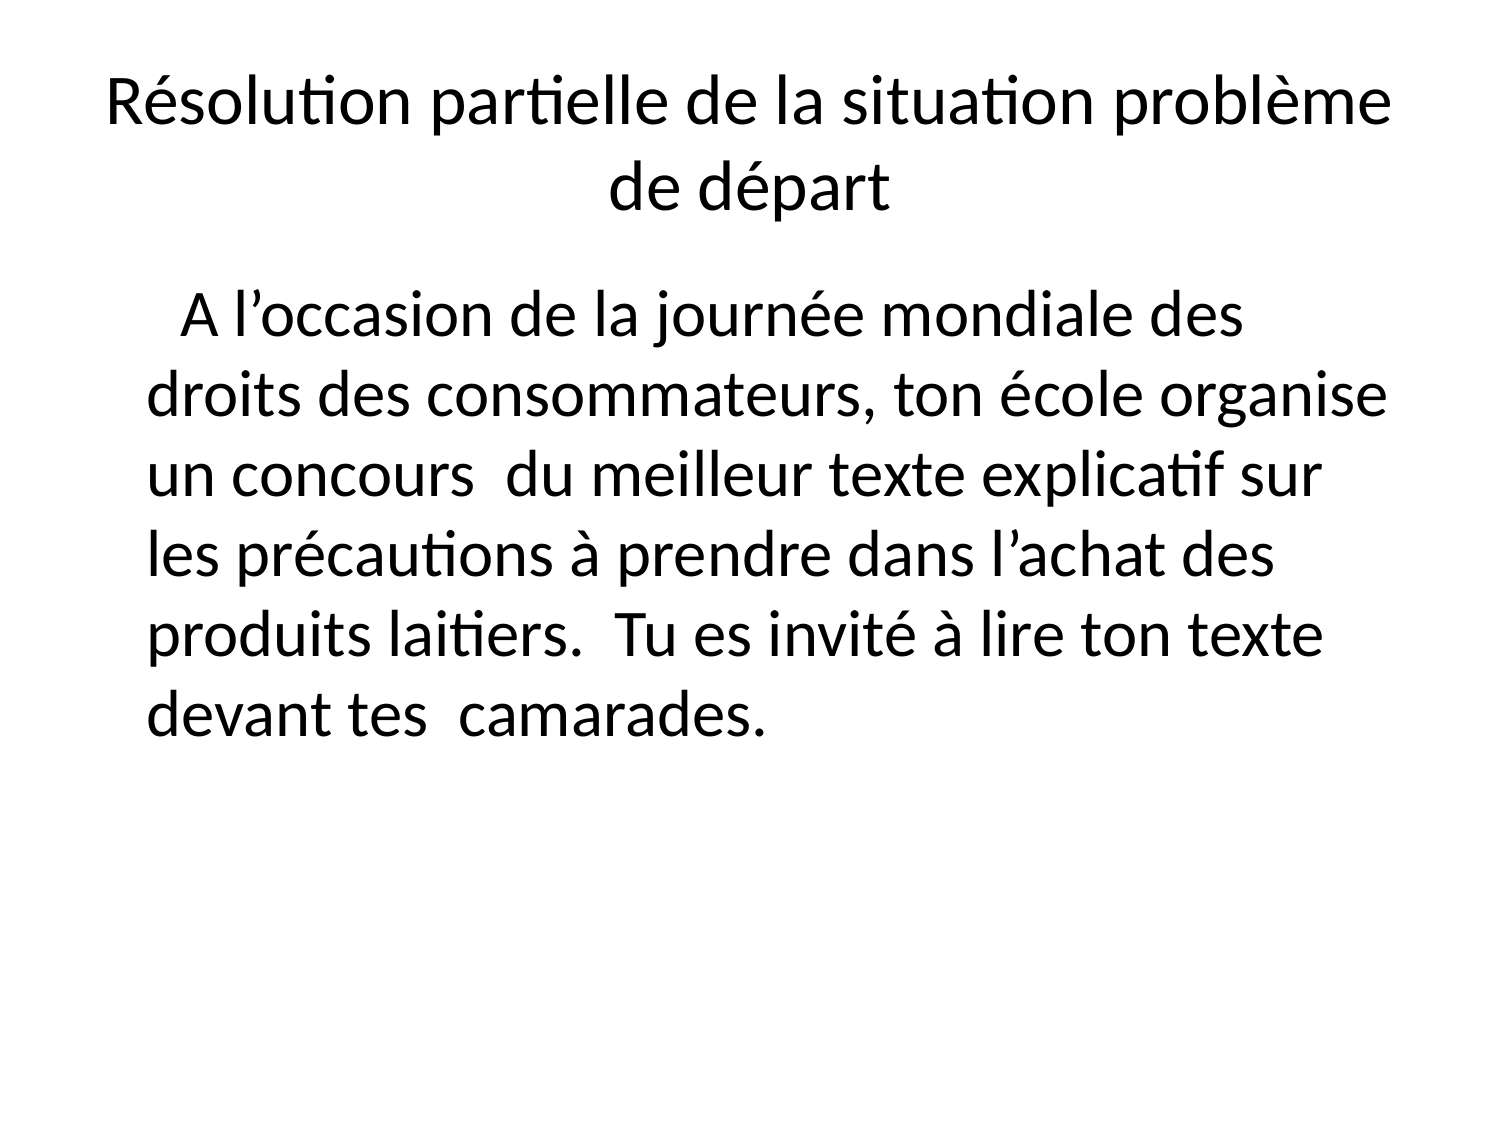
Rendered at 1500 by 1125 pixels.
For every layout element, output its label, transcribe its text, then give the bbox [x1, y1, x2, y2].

title Résolution partielle de la situation problème de départ [75, 45, 1425, 233]
list A l’occasion de la journée mondiale des droits des consommateurs, ton école organise un concours du meilleur texte explicatif sur les précautions à prendre dans l’achat des produits laitiers. Tu es invité à lire ton texte devant tes camarades. [75, 262, 1425, 1005]
